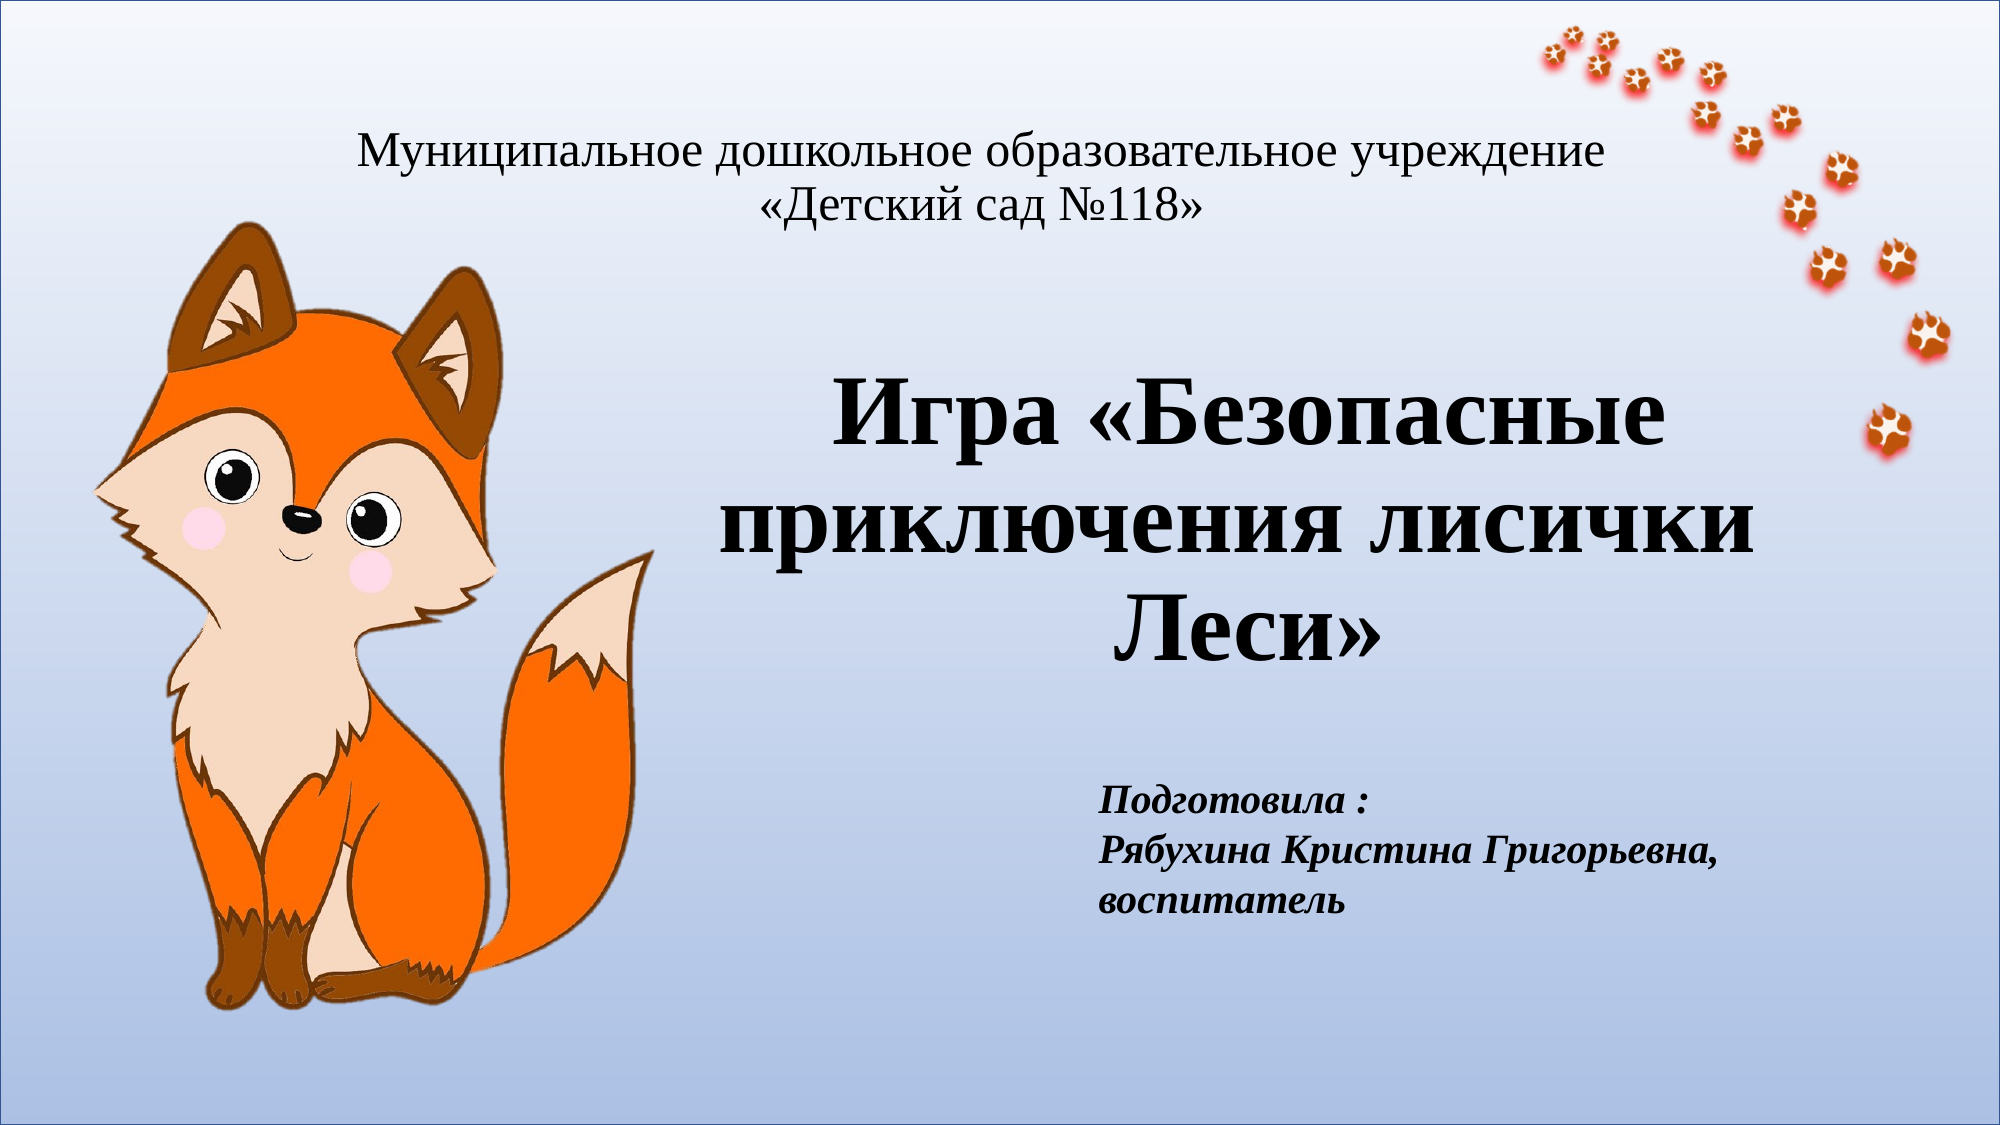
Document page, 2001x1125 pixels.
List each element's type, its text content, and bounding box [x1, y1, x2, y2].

title Игра «Безопасные приключения лисички Леси» [661, 297, 2000, 690]
text_box Подготовила : Рябухина Кристина Григорьевна, воспитатель [1083, 764, 1900, 930]
picture [1518, 0, 1958, 507]
text_box [0, 0, 2000, 1125]
picture [75, 163, 661, 1042]
subtitle Муниципальное дошкольное образовательное учреждение «Детский сад №118» [237, 116, 1518, 388]
